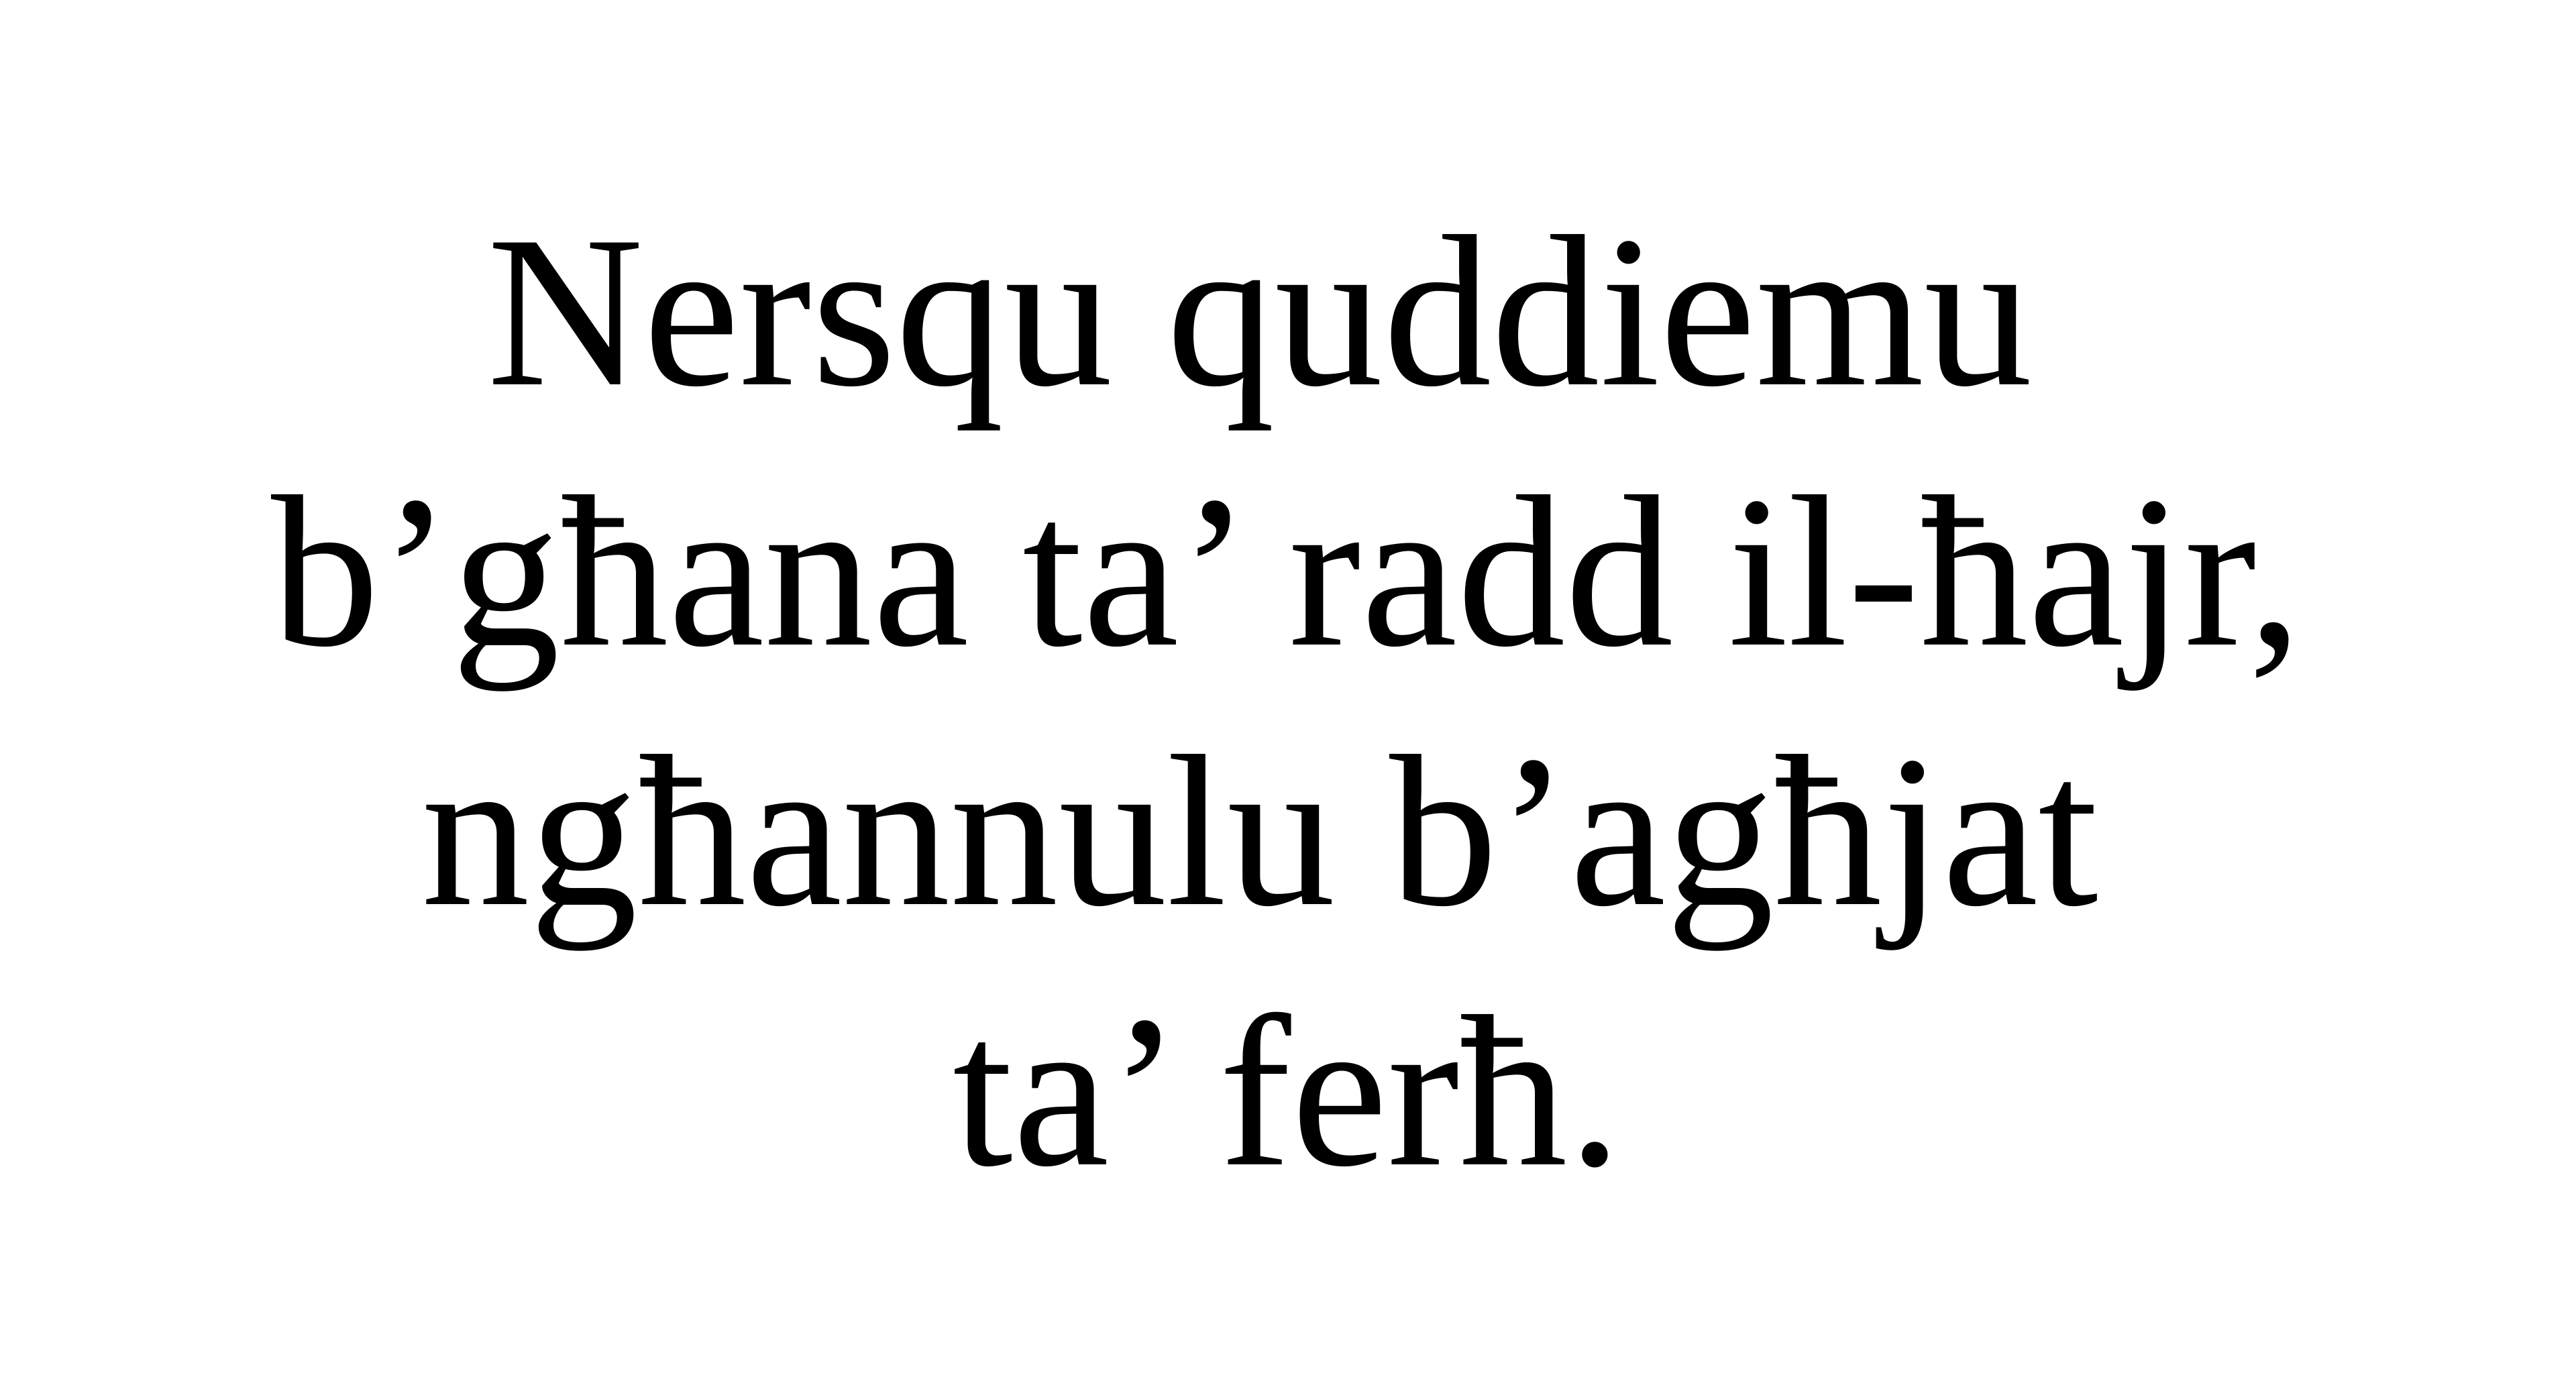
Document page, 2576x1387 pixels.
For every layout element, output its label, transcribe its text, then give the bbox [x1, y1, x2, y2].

text_box Nersqu quddiemu b’għana ta’ radd il-ħajr, ngħannulu b’agħjat ta’ ferħ. [45, 163, 2530, 1213]
